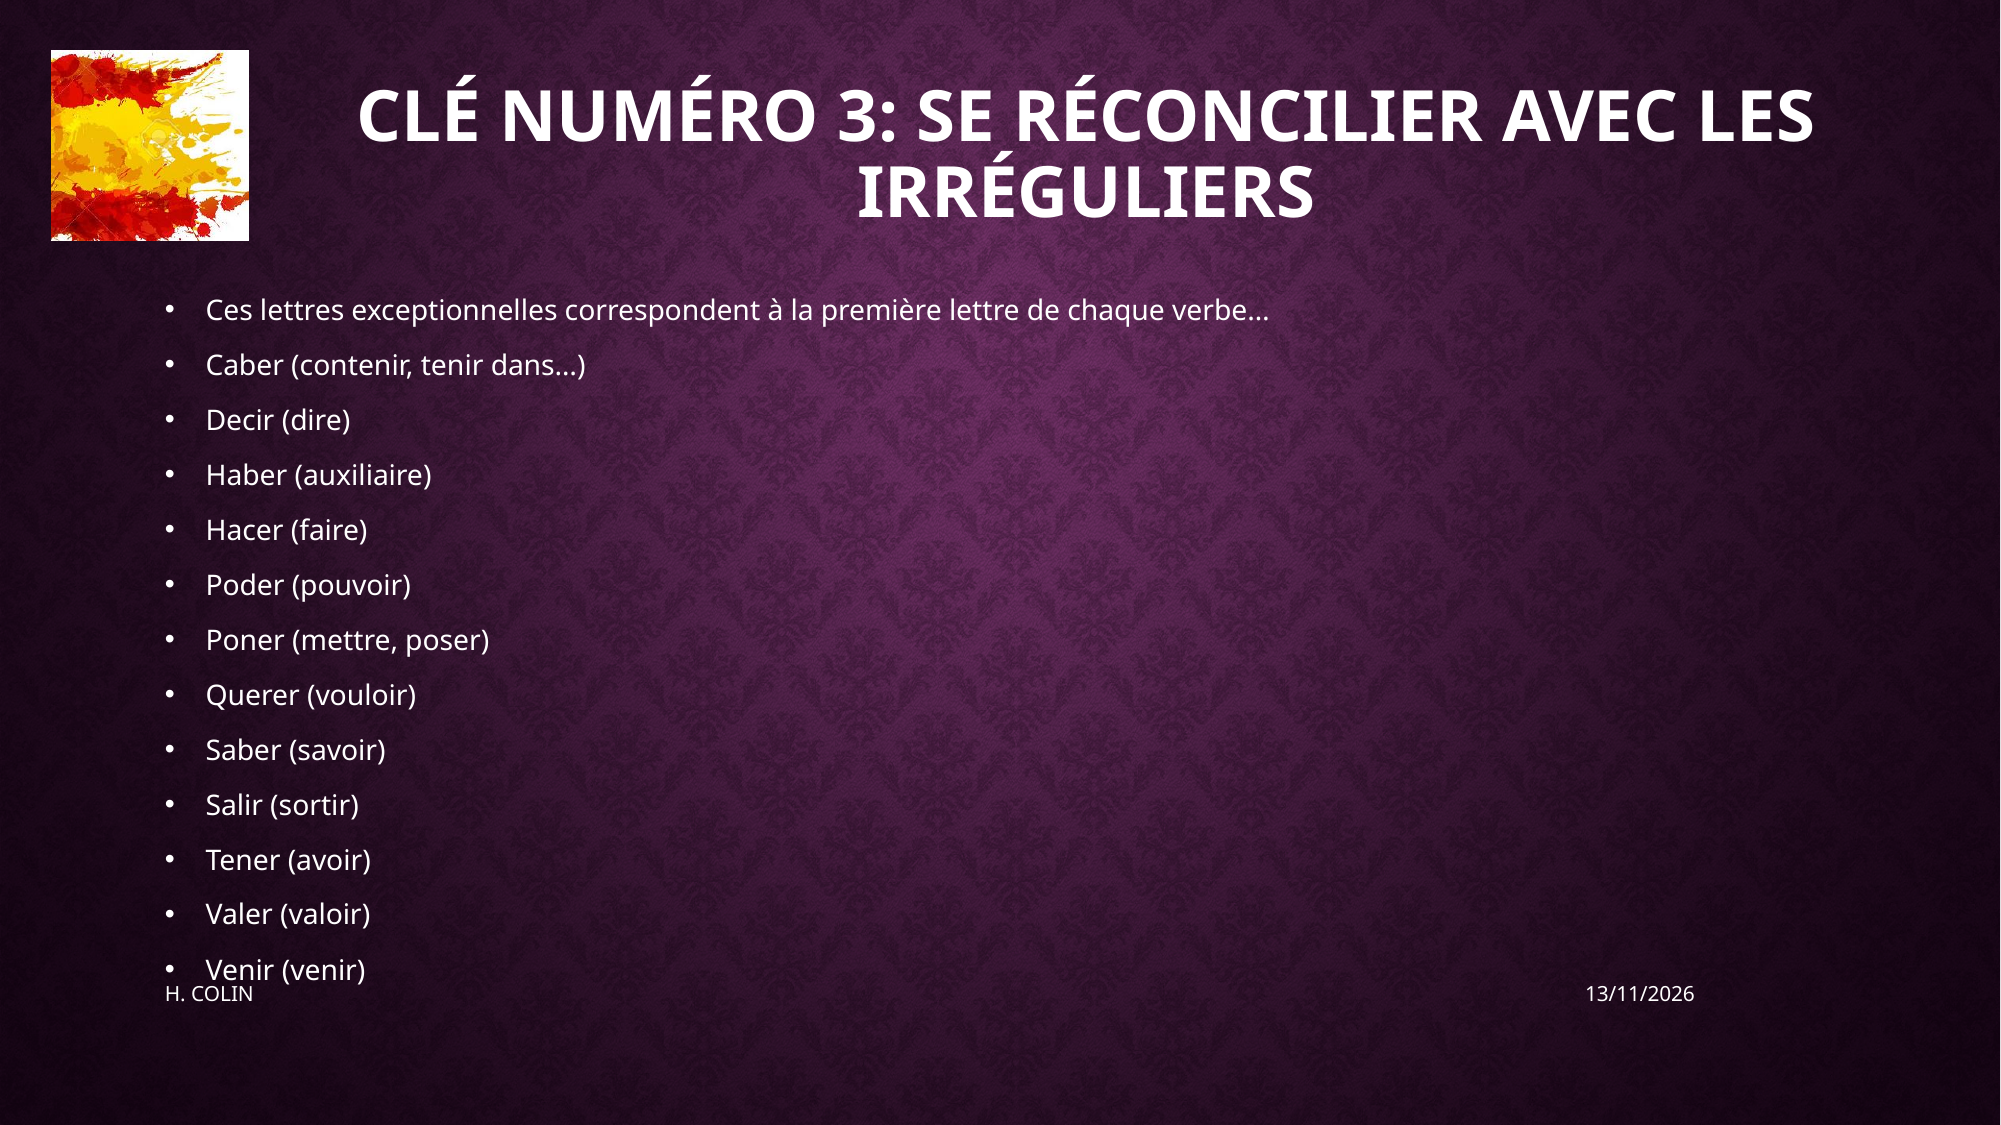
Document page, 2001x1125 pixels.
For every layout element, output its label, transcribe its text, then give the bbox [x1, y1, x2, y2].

list Ces lettres exceptionnelles correspondent à la première lettre de chaque verbe… Caber (contenir, tenir dans…) Decir (dire) Haber (auxiliaire) Hacer (faire) Poder (pouvoir) Poner (mettre, poser) Querer (vouloir) Saber (savoir) Salir (sortir) Tener (avoir) Valer (valoir) Venir (venir) [149, 277, 1849, 996]
title Clé numéro 3: se réconcilier avec les irréguliers [237, 67, 1936, 246]
picture [51, 50, 249, 241]
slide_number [1259, 965, 1710, 1025]
footer H. COLIN [149, 965, 1245, 1025]
